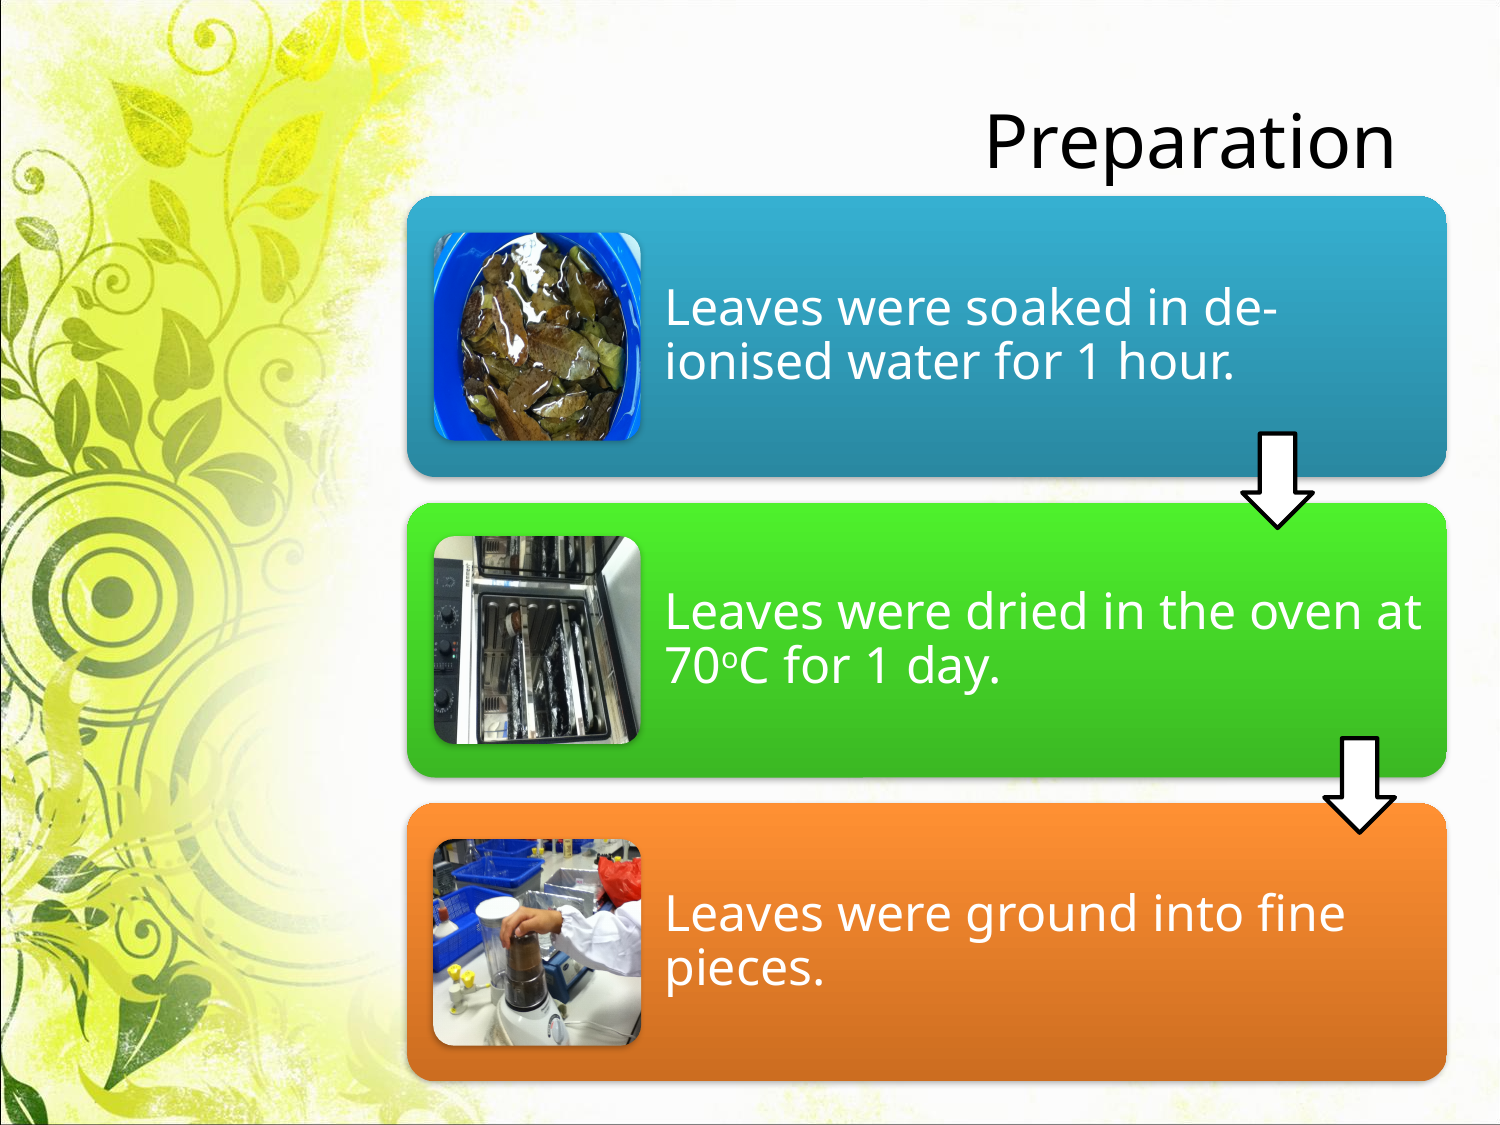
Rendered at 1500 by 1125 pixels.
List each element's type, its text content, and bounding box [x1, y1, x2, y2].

title Preparation [316, 45, 1414, 233]
picture [0, 0, 1500, 1125]
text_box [407, 195, 1448, 1083]
